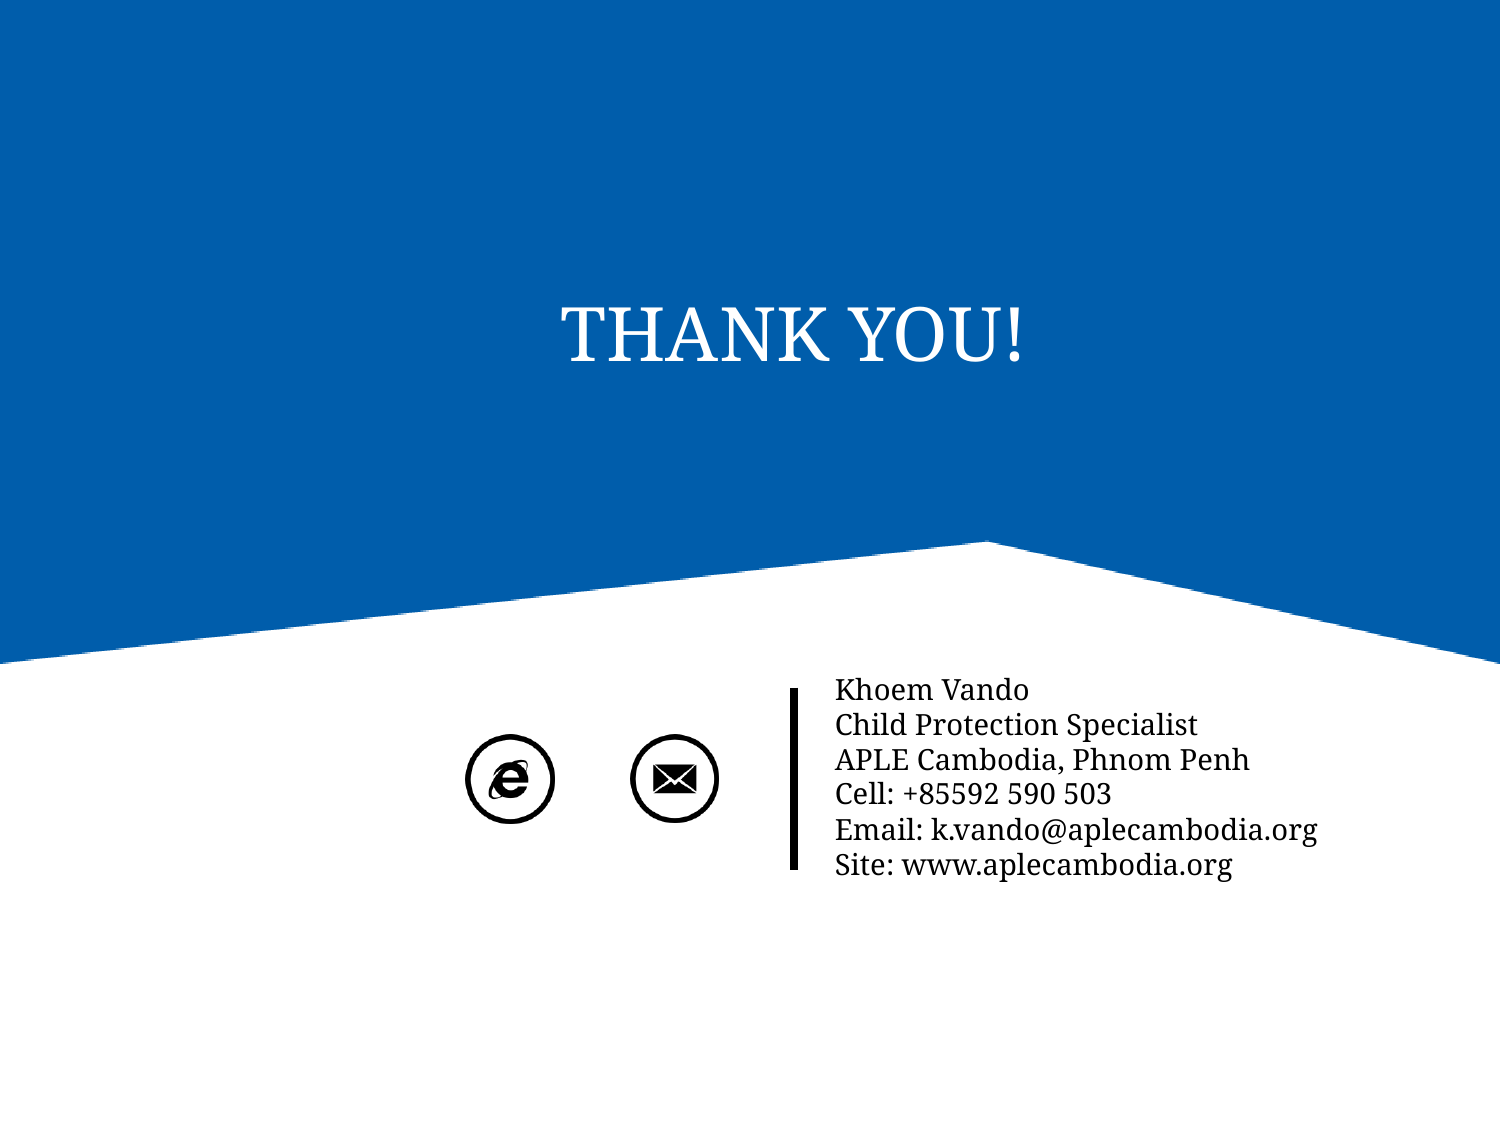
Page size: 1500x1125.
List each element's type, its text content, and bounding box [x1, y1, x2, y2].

picture [0, 0, 1500, 664]
picture [465, 734, 555, 824]
text_box Khoem Vando Child Protection Specialist APLE Cambodia, Phnom Penh Cell: +85592 590 503 Email: k.vando@aplecambodia.org Site: www.aplecambodia.org [820, 664, 1390, 889]
picture [630, 734, 719, 824]
